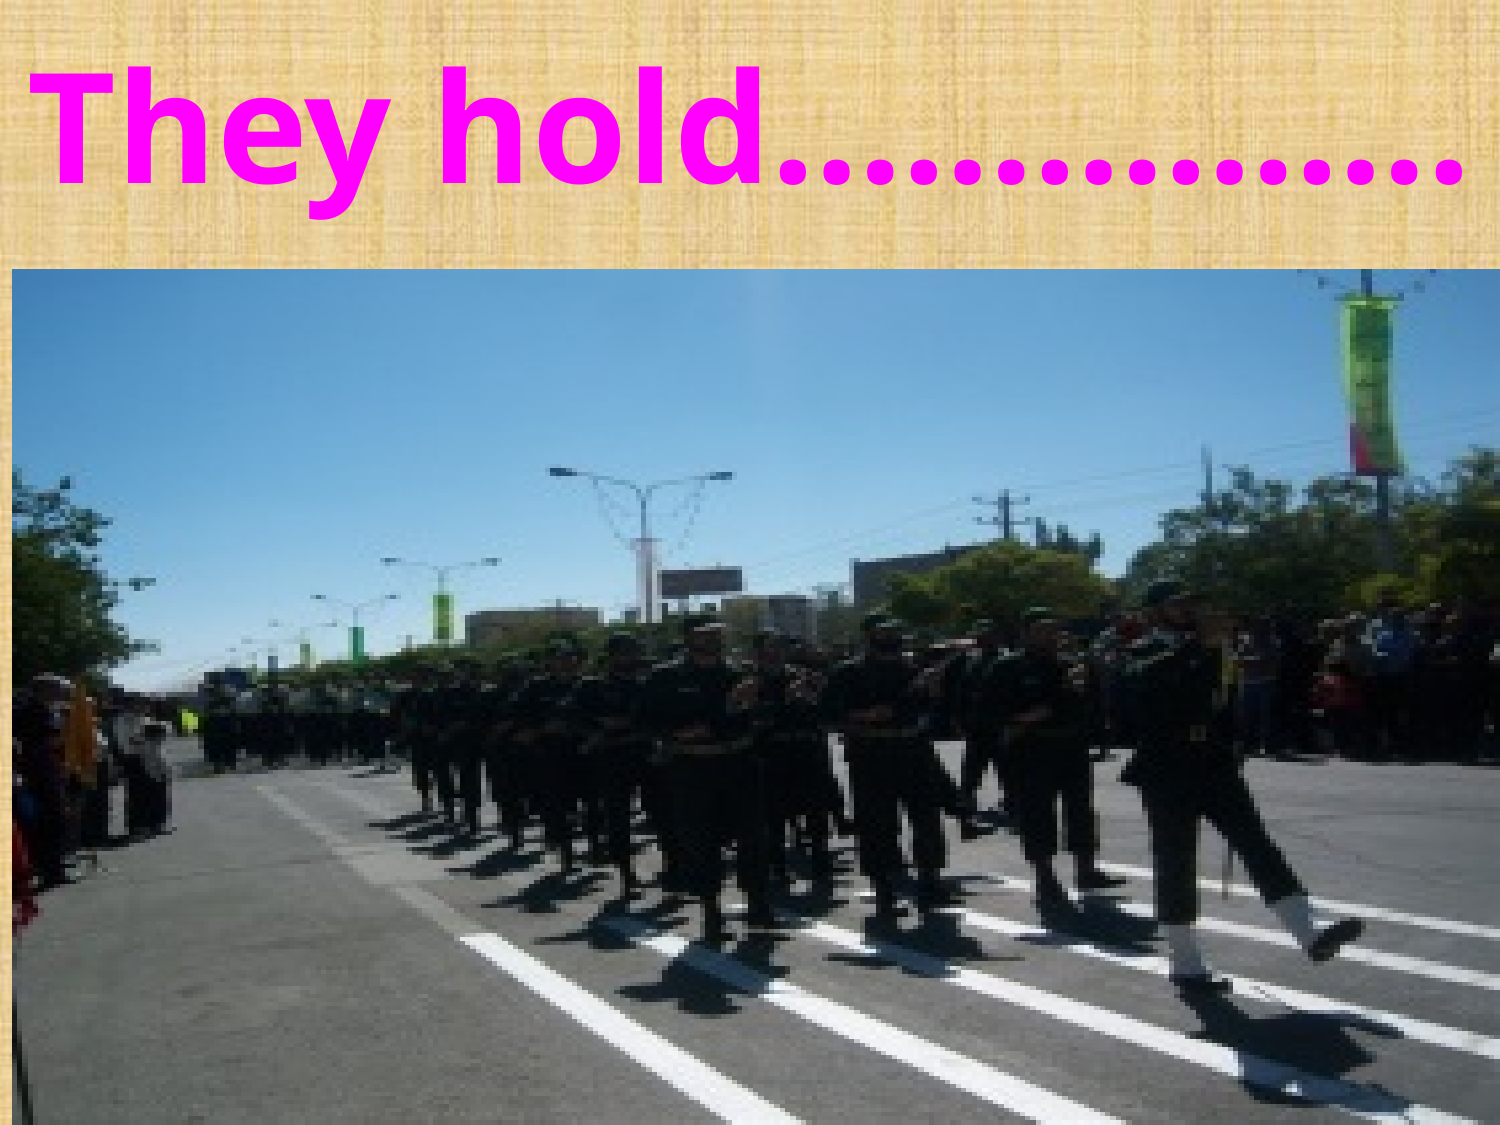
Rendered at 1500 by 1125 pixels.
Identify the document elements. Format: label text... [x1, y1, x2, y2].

picture [0, 0, 1500, 1125]
title They hold……………. [12, 12, 1488, 233]
